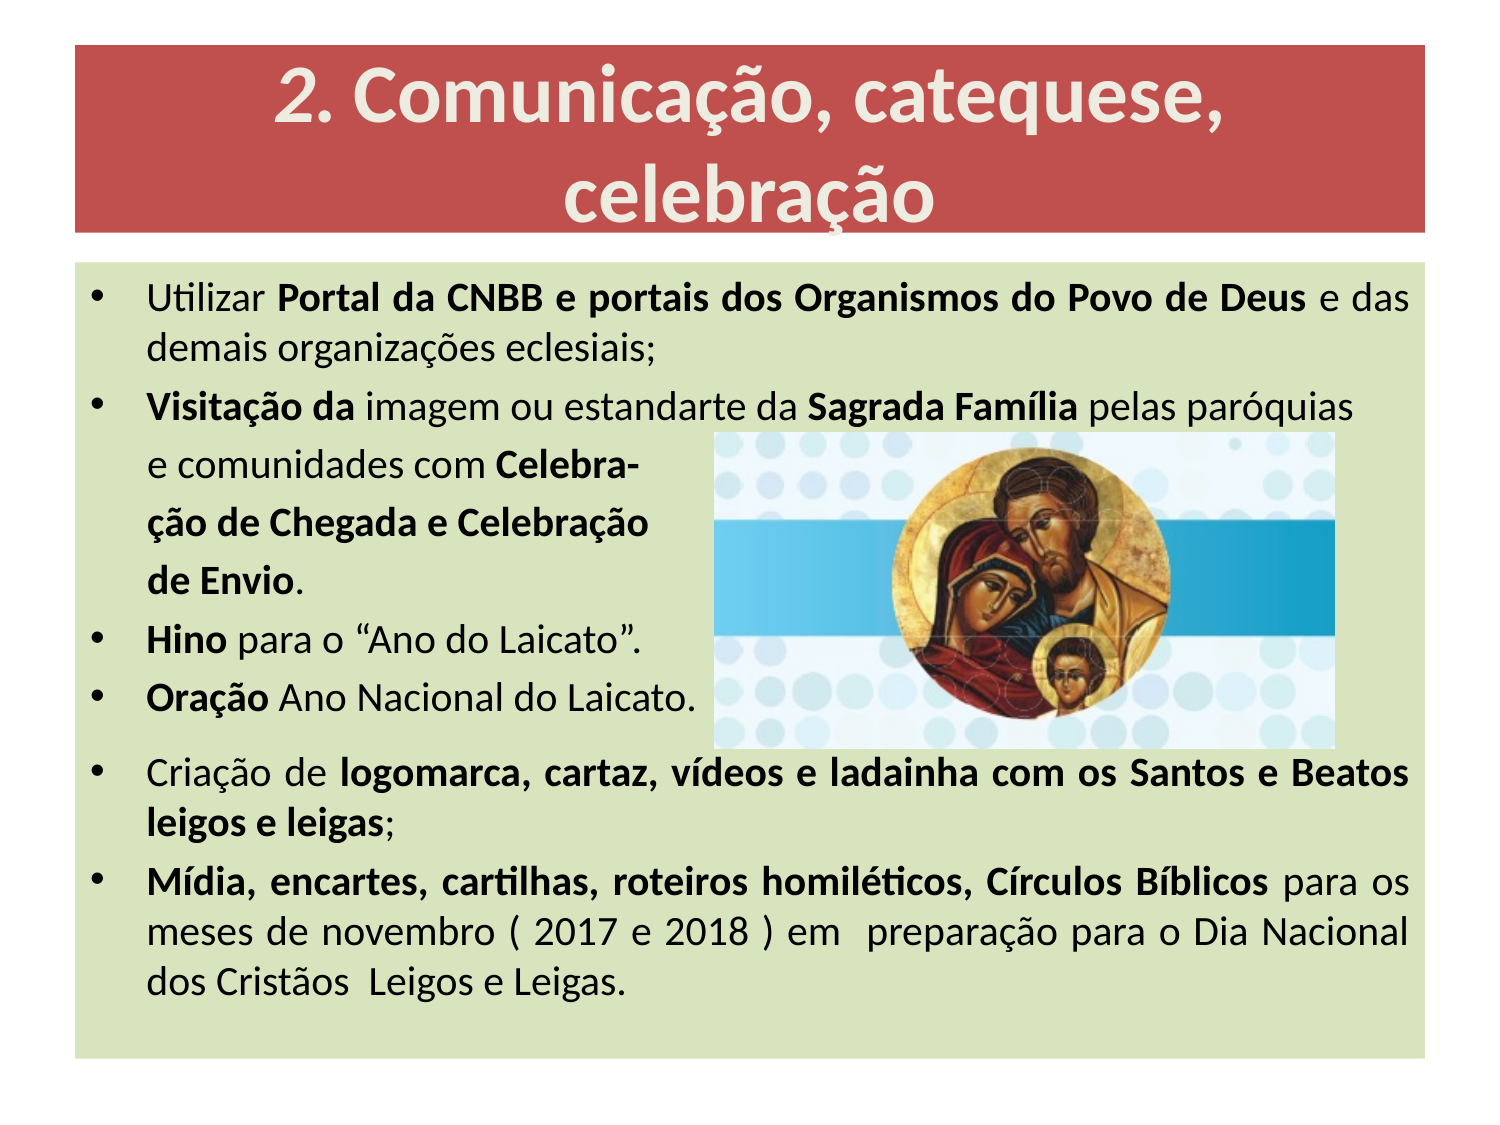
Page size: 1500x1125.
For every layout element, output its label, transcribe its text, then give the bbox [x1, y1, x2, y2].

list Utilizar Portal da CNBB e portais dos Organismos do Povo de Deus e das demais organizações eclesiais; Visitação da imagem ou estandarte da Sagrada Família pelas paróquias e comunidades com Celebra- ção de Chegada e Celebração de Envio. Hino para o “Ano do Laicato”. Oração Ano Nacional do Laicato. Criação de logomarca, cartaz, vídeos e ladainha com os Santos e Beatos leigos e leigas; Mídia, encartes, cartilhas, roteiros homiléticos, Círculos Bíblicos para os meses de novembro ( 2017 e 2018 ) em preparação para o Dia Nacional dos Cristãos Leigos e Leigas. [75, 262, 1425, 1059]
title 2. Comunicação, catequese, celebração [75, 45, 1425, 233]
picture [714, 432, 1336, 749]
